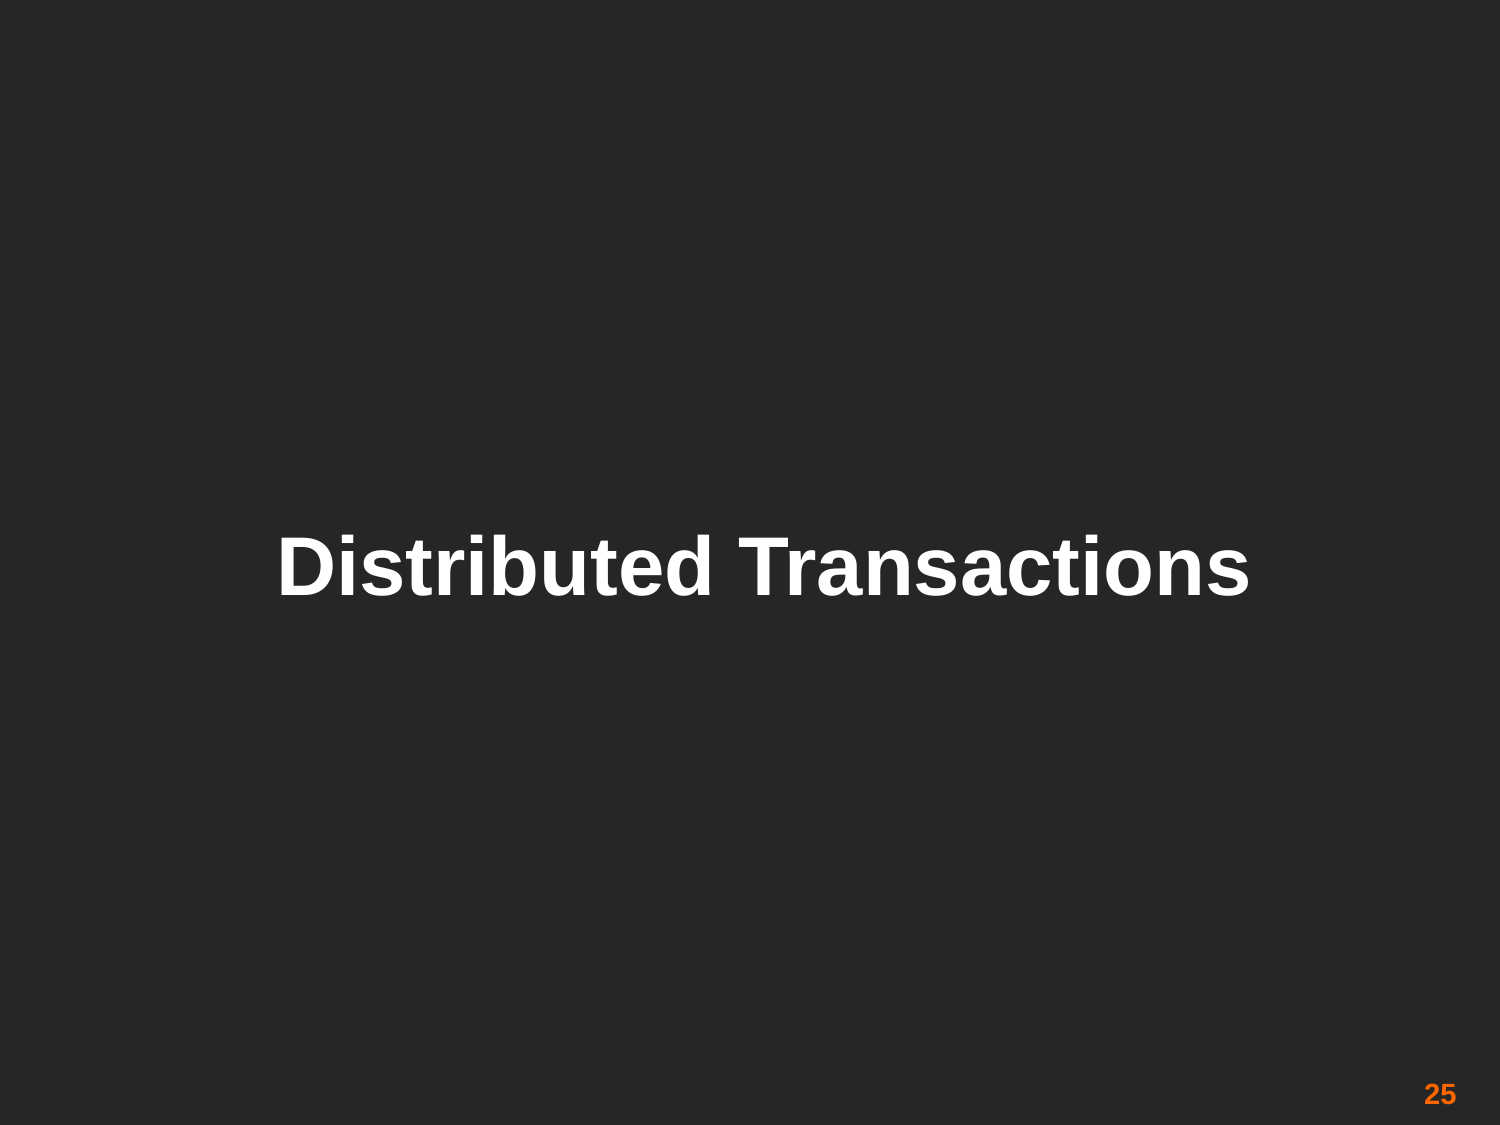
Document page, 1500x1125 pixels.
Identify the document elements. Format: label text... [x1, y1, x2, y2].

slide_number 25 [1112, 1074, 1463, 1110]
title Distributed Transactions [126, 466, 1402, 659]
